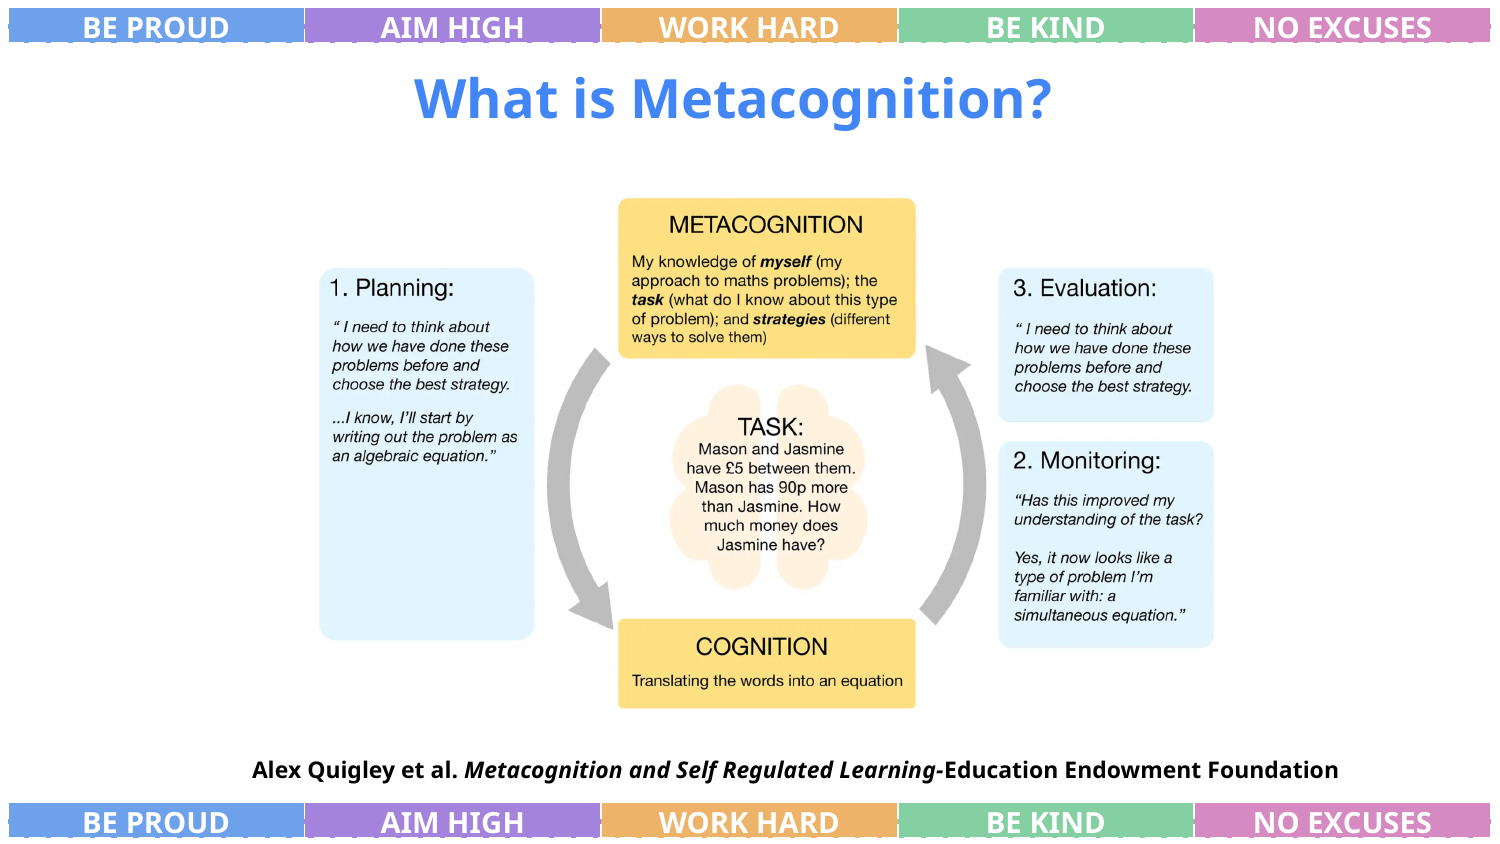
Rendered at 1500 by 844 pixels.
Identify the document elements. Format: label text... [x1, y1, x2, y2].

table_header BE PROUD [8, 803, 304, 838]
text_box What is Metacognition? [15, 49, 1466, 145]
table_header AIM HIGH [304, 803, 601, 838]
table_header WORK HARD [601, 8, 898, 43]
text_box Alex Quigley et al. Metacognition and Self Regulated Learning-Education Endowment Foundation [211, 749, 1380, 791]
table_header NO EXCUSES [1194, 8, 1491, 43]
table_header BE KIND [898, 803, 1194, 838]
picture [287, 182, 1243, 721]
table_header AIM HIGH [304, 8, 601, 43]
table_header BE PROUD [8, 8, 304, 43]
table_header BE KIND [898, 8, 1194, 43]
text_box [123, 49, 1380, 115]
table_header NO EXCUSES [1194, 803, 1491, 838]
table_header WORK HARD [601, 803, 898, 838]
